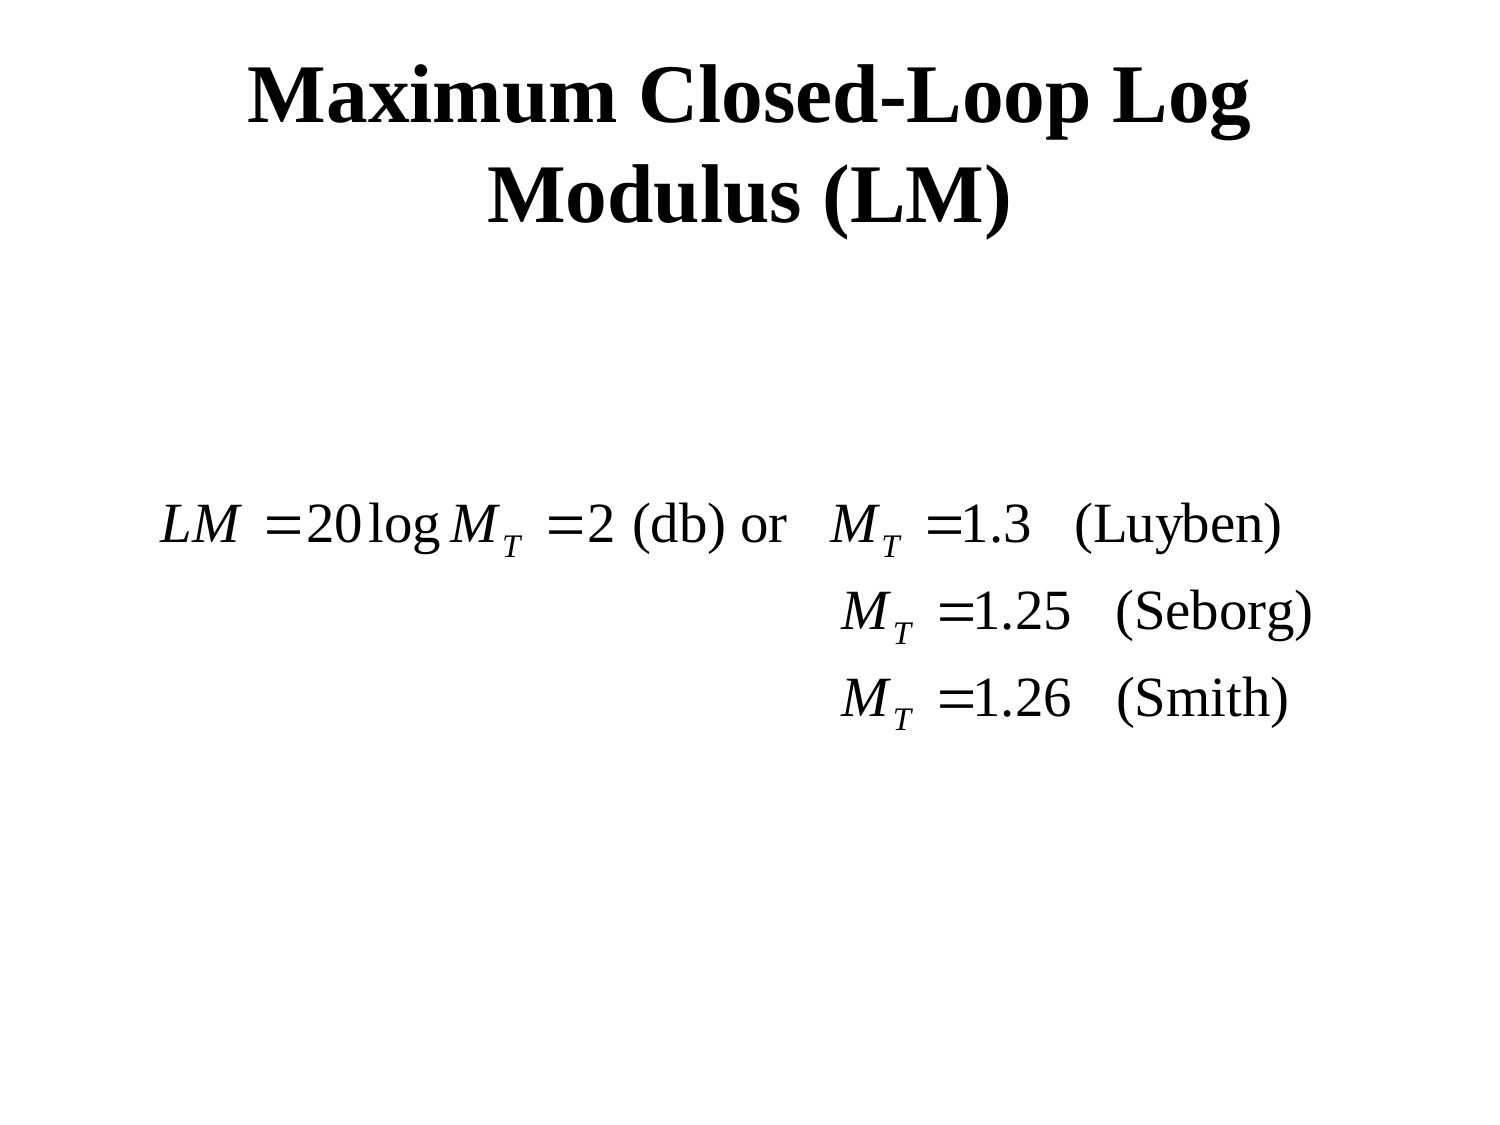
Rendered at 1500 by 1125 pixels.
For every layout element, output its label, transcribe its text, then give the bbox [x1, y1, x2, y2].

title Maximum Closed-Loop Log Modulus (LM) [74, 44, 1426, 233]
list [149, 487, 1326, 744]
